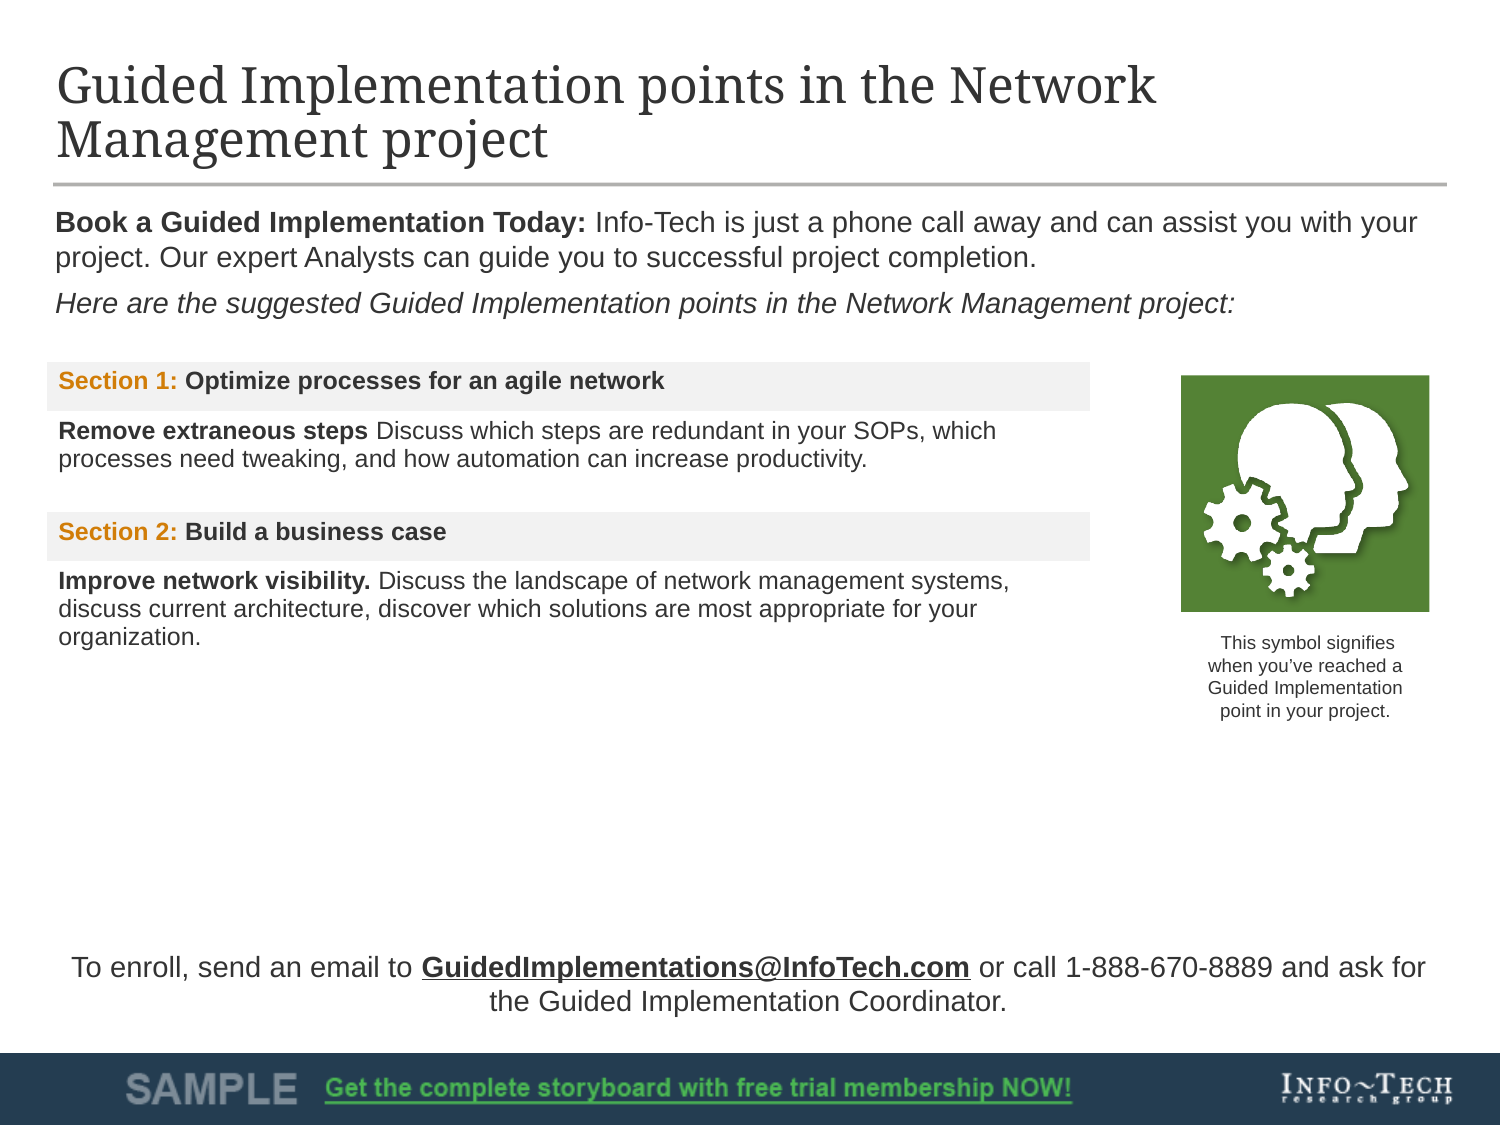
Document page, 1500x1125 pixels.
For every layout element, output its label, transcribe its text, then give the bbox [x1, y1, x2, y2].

text_box To enroll, send an email to GuidedImplementations@InfoTech.com or call 1-888-670-8889 and ask for the Guided Implementation Coordinator. [41, 940, 1457, 1026]
table_cell Improve network visibility. Discuss the landscape of network management systems, discuss current architecture, discover which solutions are most appropriate for your organization. [47, 561, 1090, 693]
title Guided Implementation points in the Network Management project [41, 42, 1457, 185]
table_cell Section 2: Build a business case [47, 512, 1090, 561]
table_header Section 1: Optimize processes for an agile network [47, 362, 1090, 411]
table_cell Remove extraneous steps Discuss which steps are redundant in your SOPs, which processes need tweaking, and how automation can increase productivity. [47, 411, 1090, 512]
list Book a Guided Implementation Today: Info-Tech is just a phone call away and can assist you with your project. Our expert Analysts can guide you to successful project completion. Here are the suggested Guided Implementation points in the Network Management project: [39, 196, 1456, 327]
picture [1192, 383, 1419, 611]
picture [0, 1052, 1500, 1125]
text_box This symbol signifies when you’ve reached a Guided Implementation point in your project. [1183, 623, 1427, 729]
text_box [1179, 373, 1431, 614]
